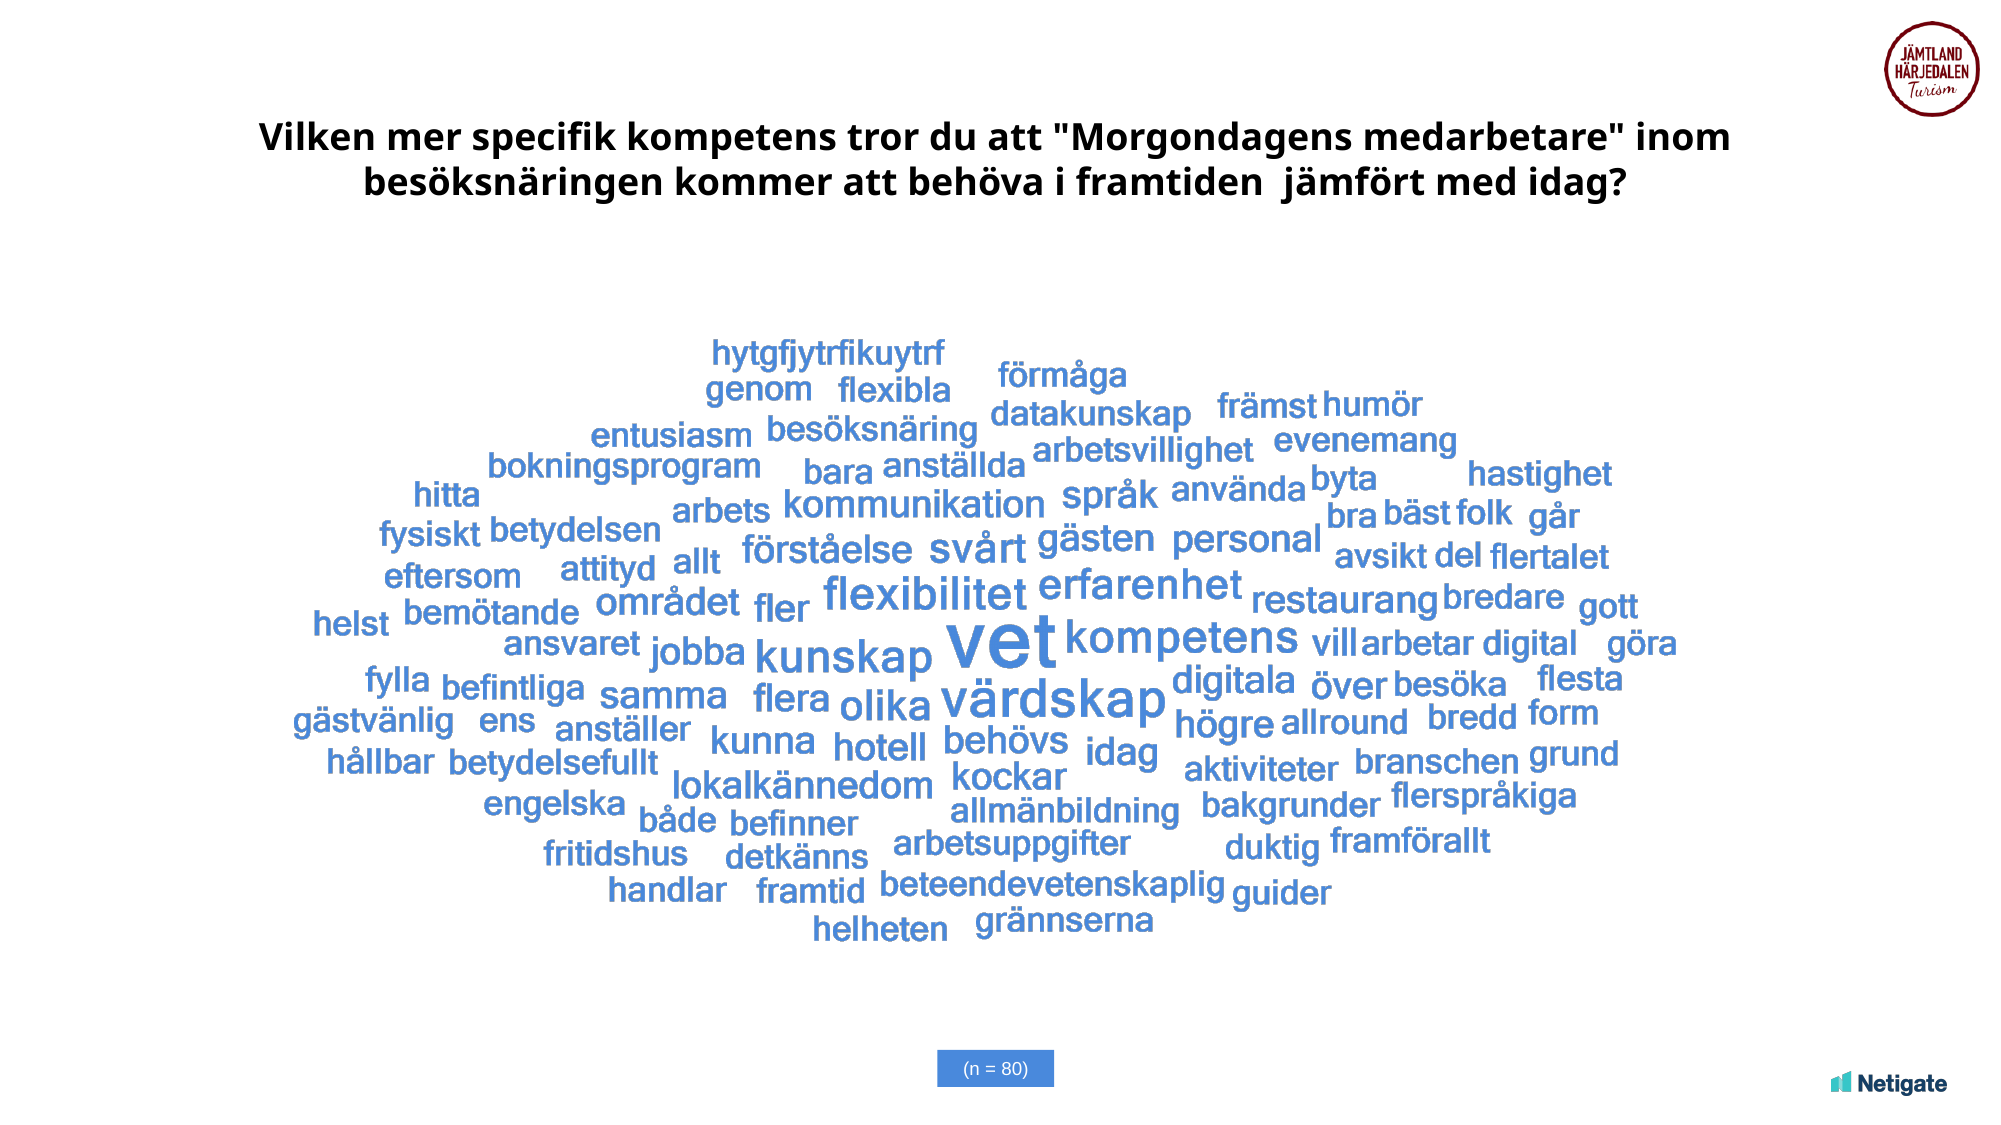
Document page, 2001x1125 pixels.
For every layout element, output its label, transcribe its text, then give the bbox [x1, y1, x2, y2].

text_box (n = 80) [936, 1049, 1055, 1088]
picture [103, 258, 1899, 1031]
text_box [103, 115, 1634, 126]
picture [1884, 21, 1980, 118]
picture [1831, 1071, 1947, 1096]
text_box Vilken mer specifik kompetens tror du att "Morgondagens medarbetare" inom besöksnäringen kommer att behöva i framtiden jämfört med idag? [97, 126, 1894, 190]
